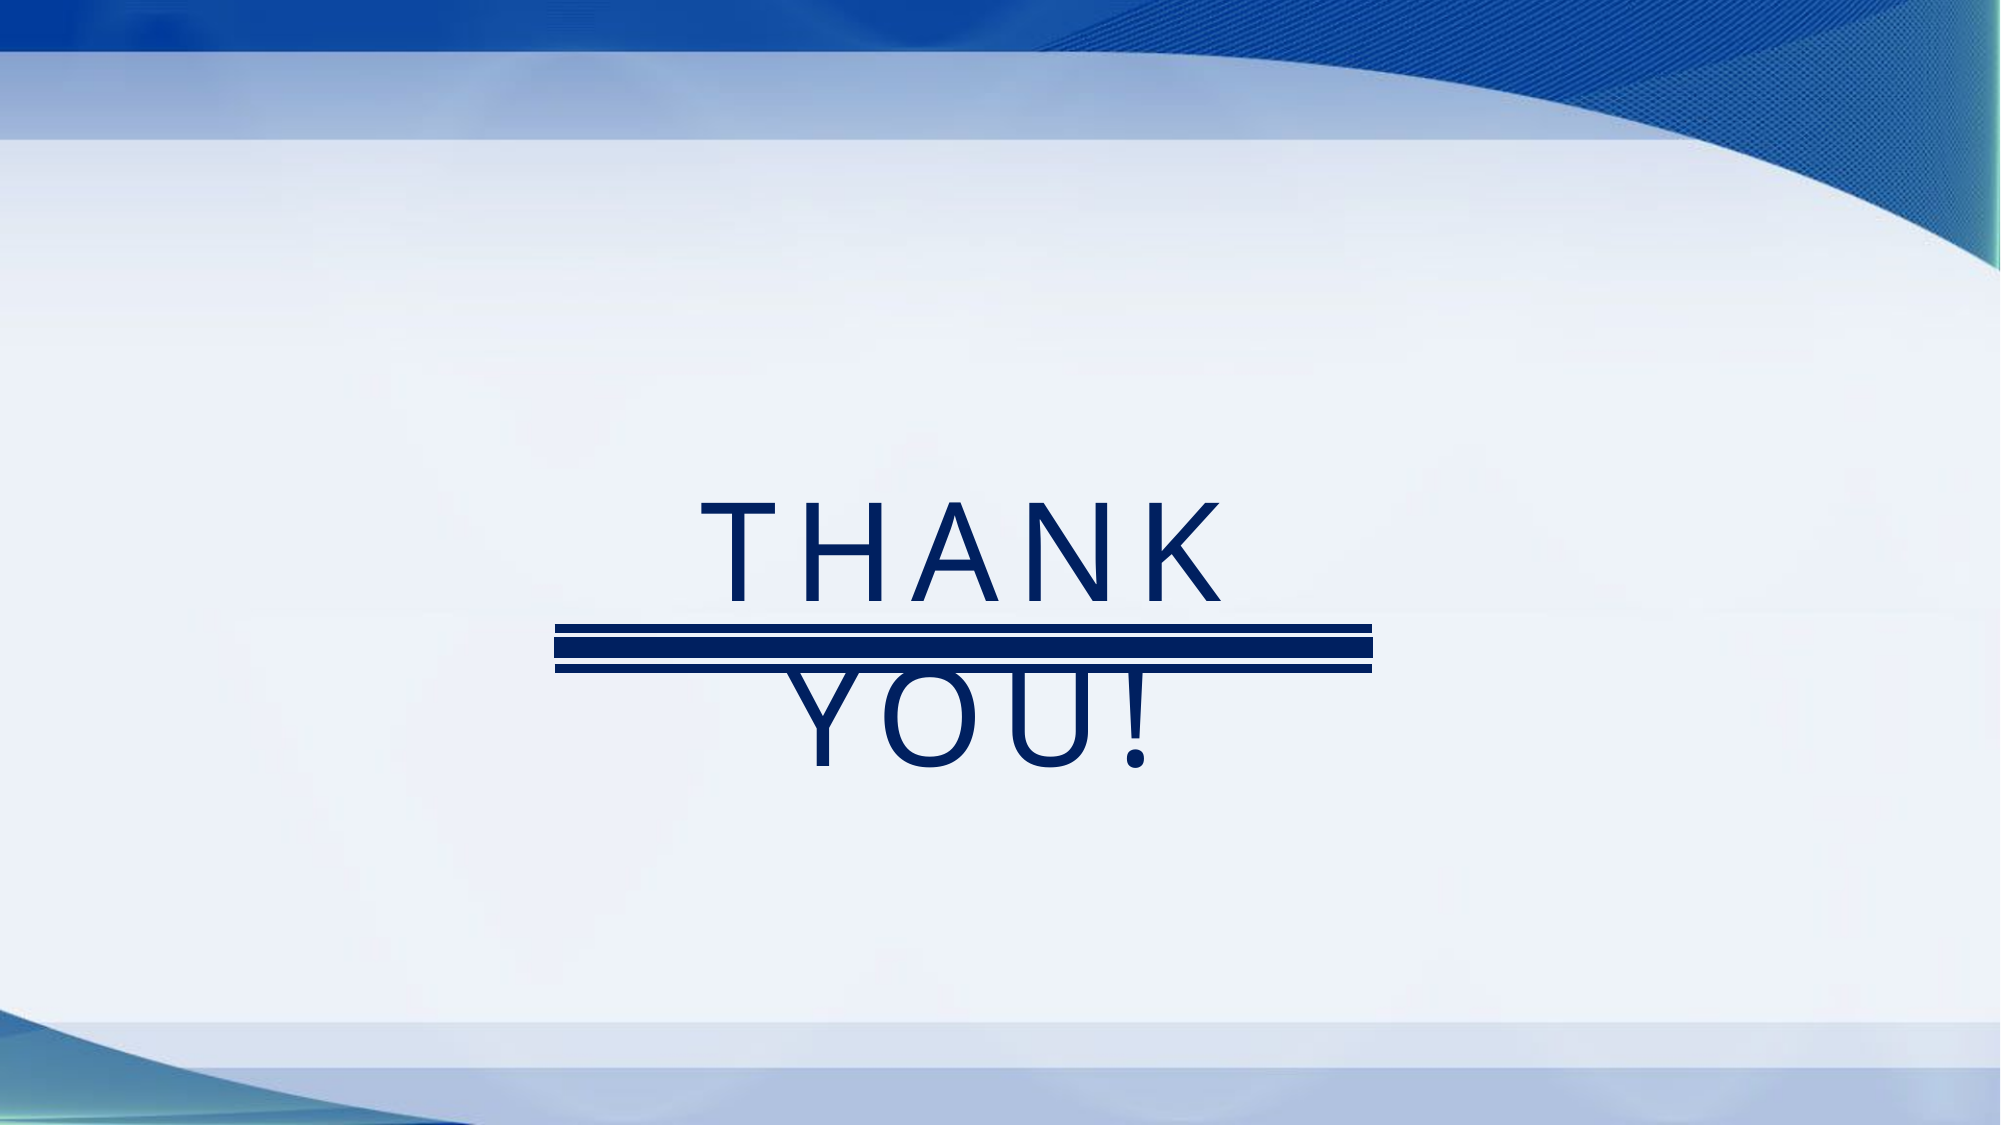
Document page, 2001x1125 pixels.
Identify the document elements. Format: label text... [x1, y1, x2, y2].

picture [0, 0, 2001, 1125]
text_box THANK YOU! [534, 456, 1406, 802]
